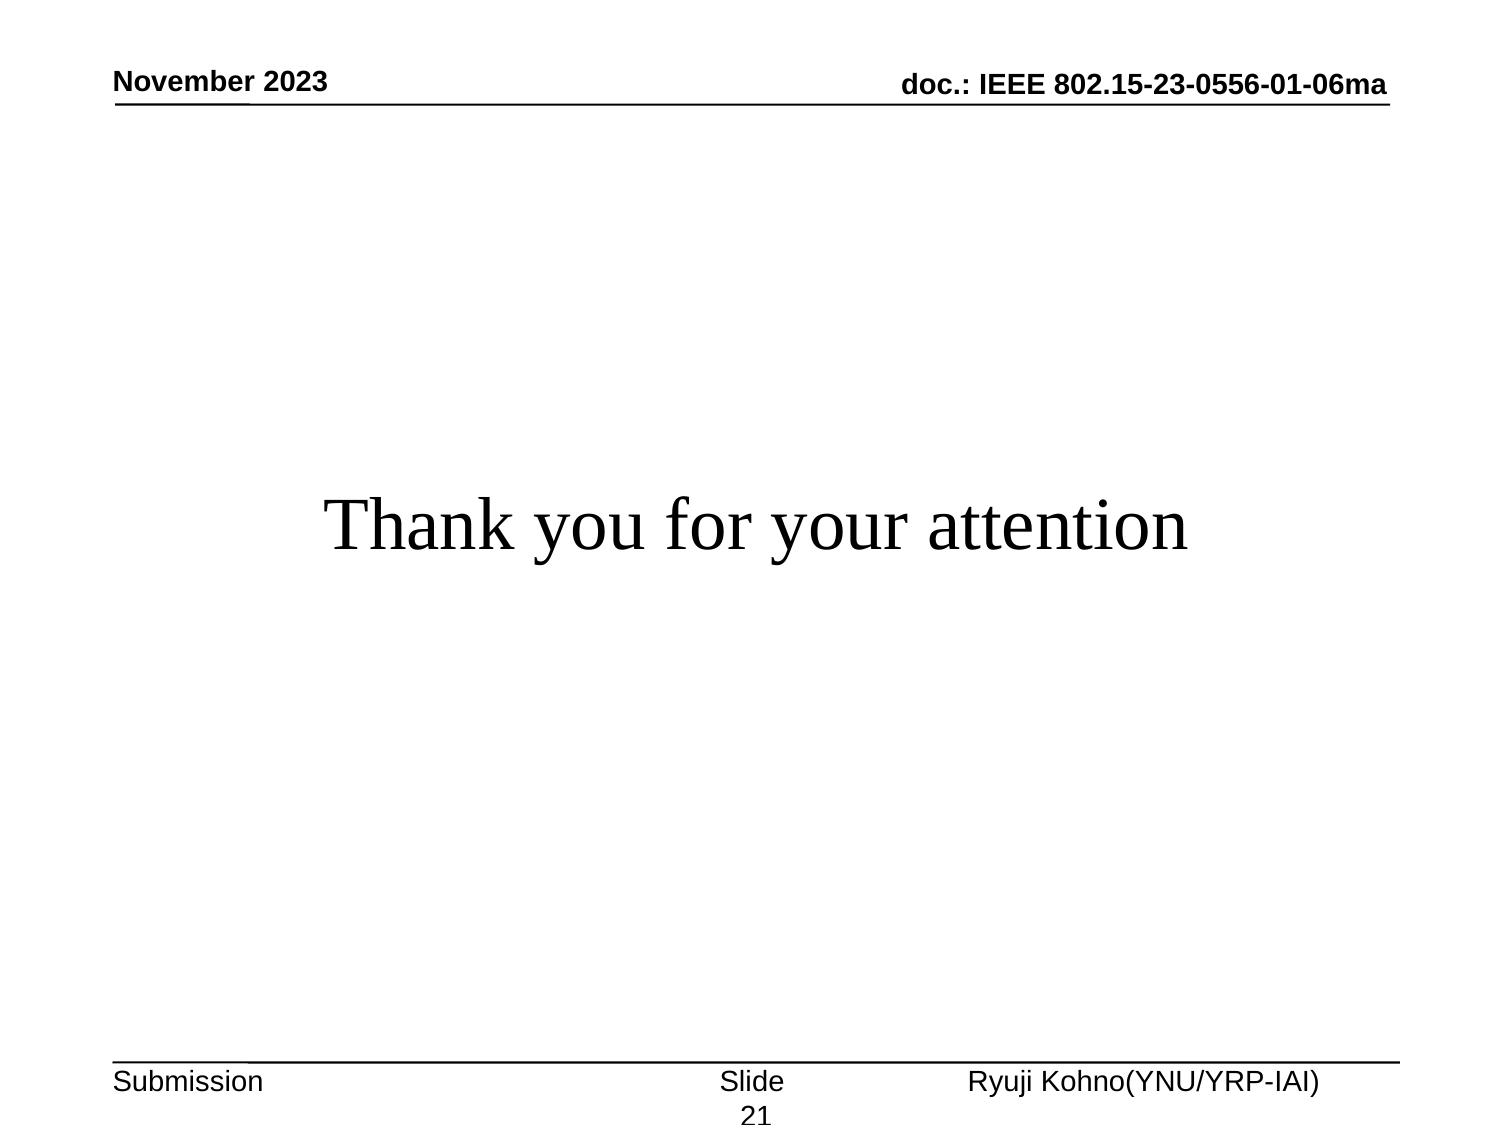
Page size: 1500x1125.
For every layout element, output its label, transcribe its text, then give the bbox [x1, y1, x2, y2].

slide_number Slide 21 [712, 1062, 800, 1093]
title Thank you for your attention [118, 431, 1394, 607]
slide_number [112, 62, 375, 98]
